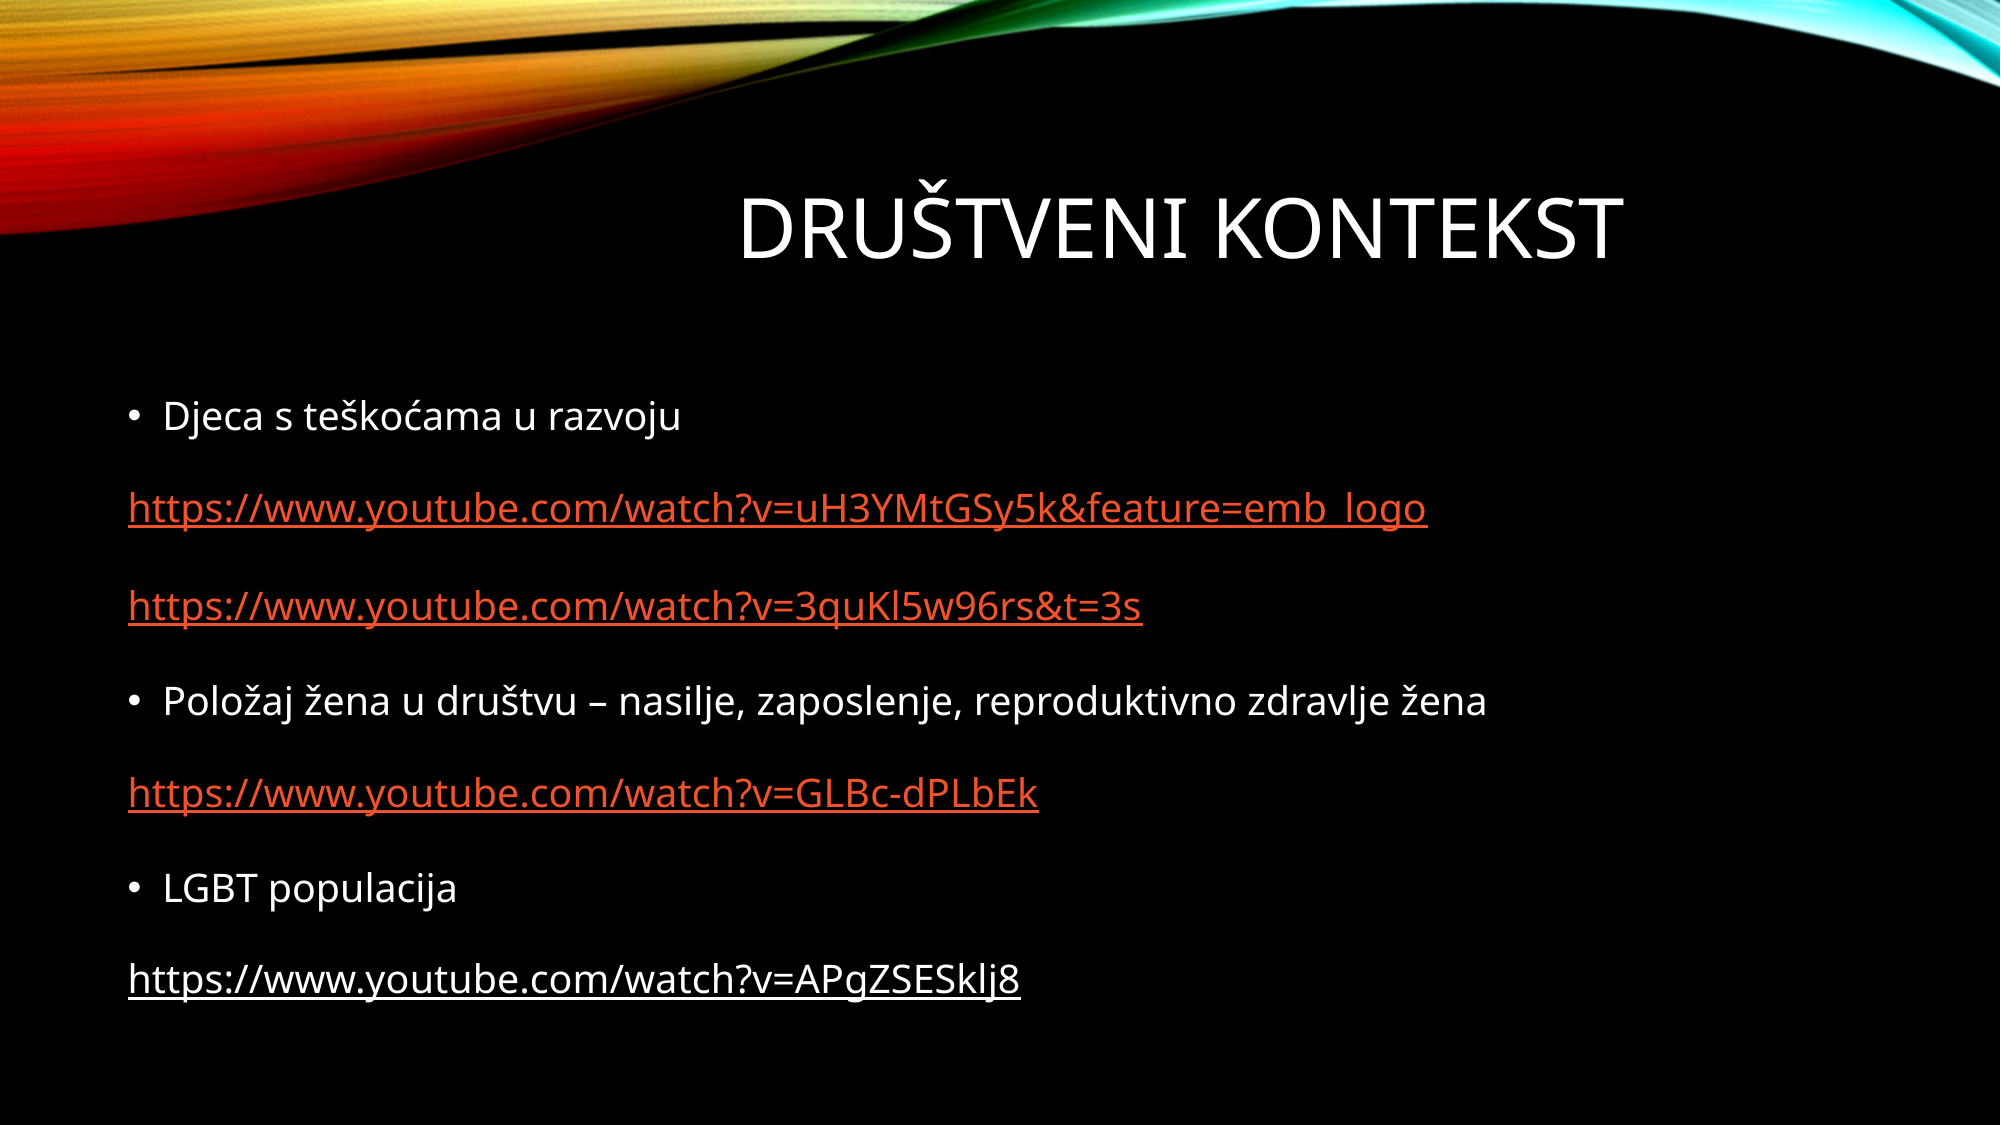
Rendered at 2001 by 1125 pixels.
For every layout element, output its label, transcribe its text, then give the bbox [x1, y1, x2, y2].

list Djeca s teškoćama u razvoju https://www.youtube.com/watch?v=uH3YMtGSy5k&feature=emb_logo https://www.youtube.com/watch?v=3quKl5w96rs&t=3s Položaj žena u društvu – nasilje, zaposlenje, reproduktivno zdravlje žena https://www.youtube.com/watch?v=GLBc-dPLbEk LGBT populacija https://www.youtube.com/watch?v=APgZSESklj8 [112, 360, 1811, 1021]
picture [0, 0, 2000, 237]
title Društveni kontekst [474, 125, 1888, 338]
